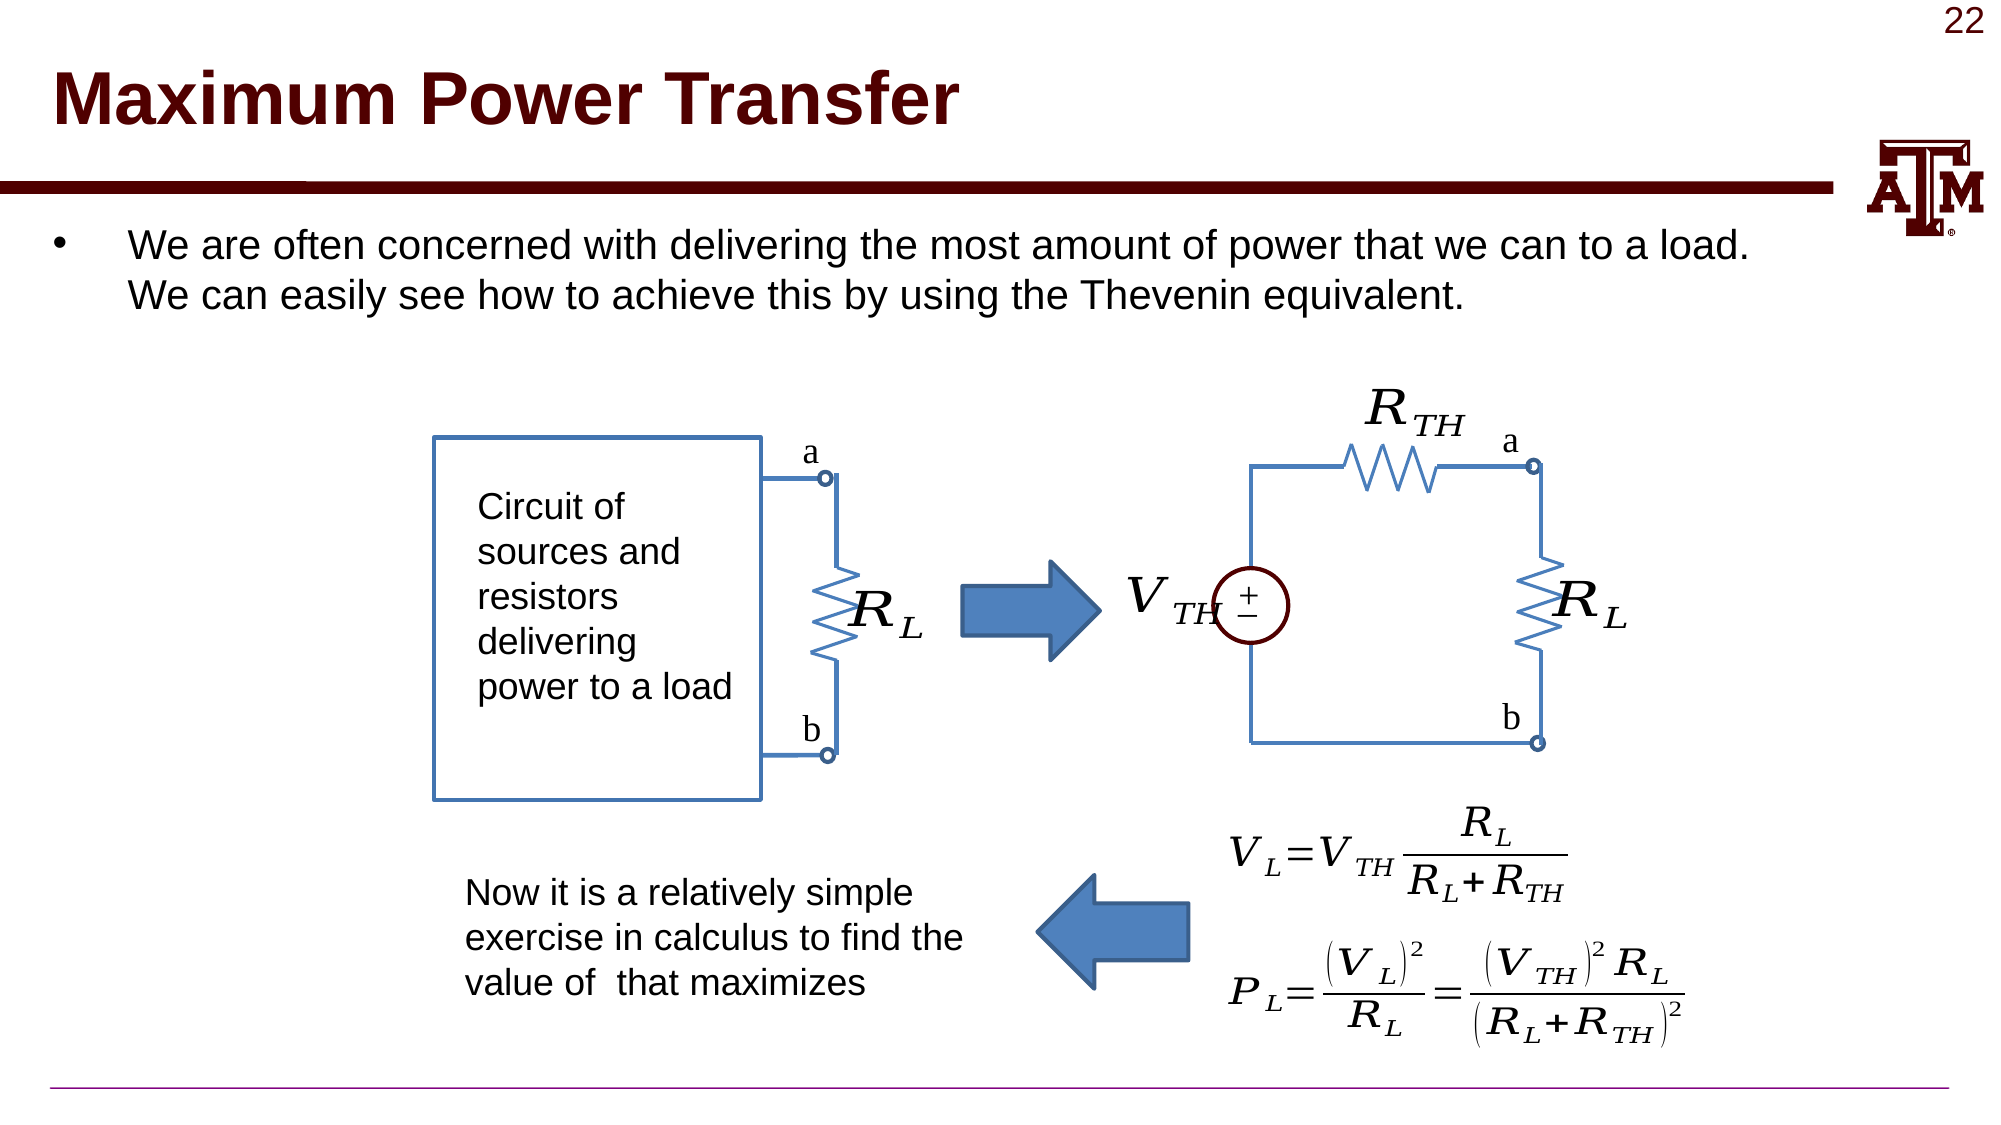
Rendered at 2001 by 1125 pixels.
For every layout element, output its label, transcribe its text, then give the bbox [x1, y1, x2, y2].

list We are often concerned with delivering the most amount of power that we can to a load. We can easily see how to achieve this by using the Thevenin equivalent. [37, 209, 1826, 1063]
title Maximum Power Transfer [37, 12, 1826, 188]
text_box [433, 418, 926, 801]
picture [1850, 112, 2000, 263]
text_box [1035, 873, 1191, 991]
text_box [962, 381, 1630, 751]
